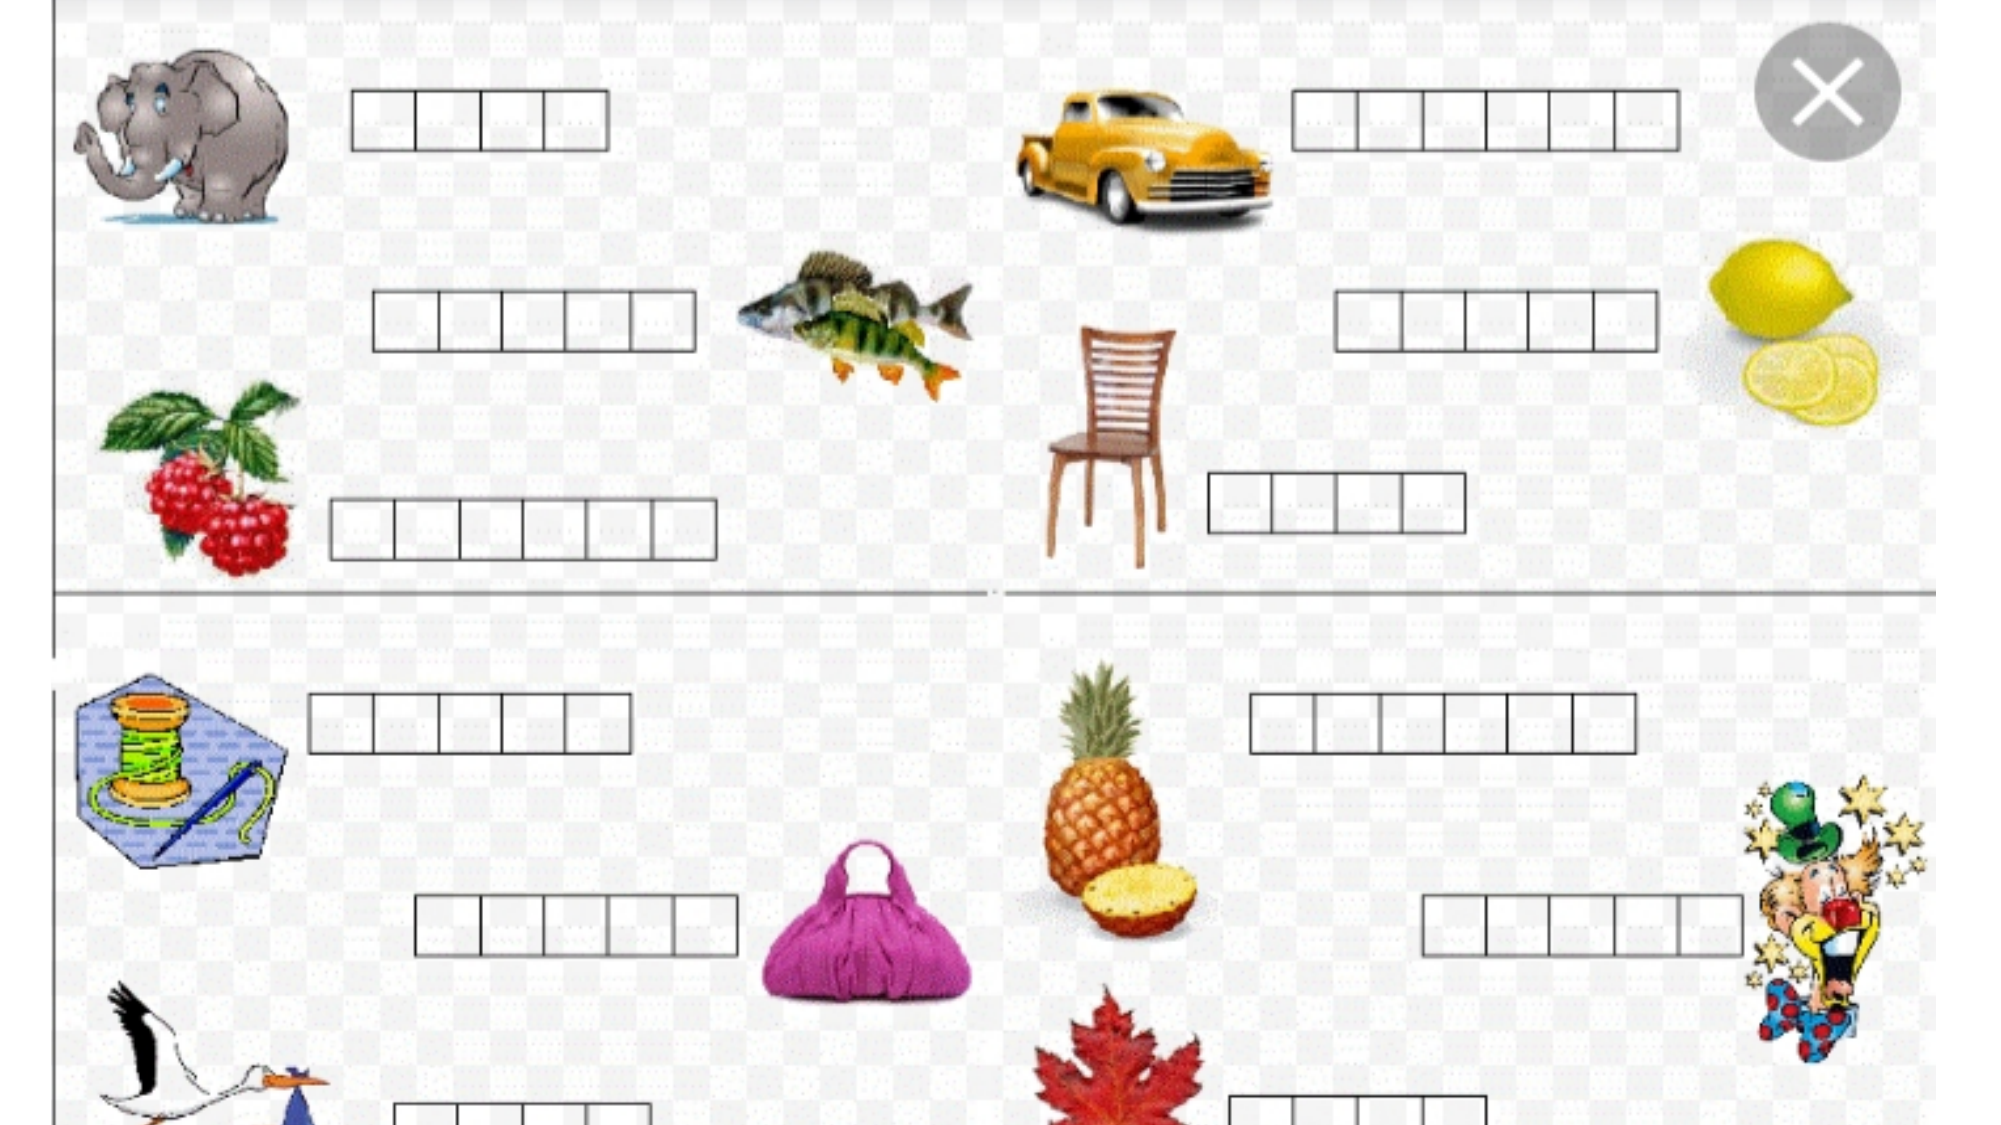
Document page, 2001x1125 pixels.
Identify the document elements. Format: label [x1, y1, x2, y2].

list [51, 0, 1936, 1125]
